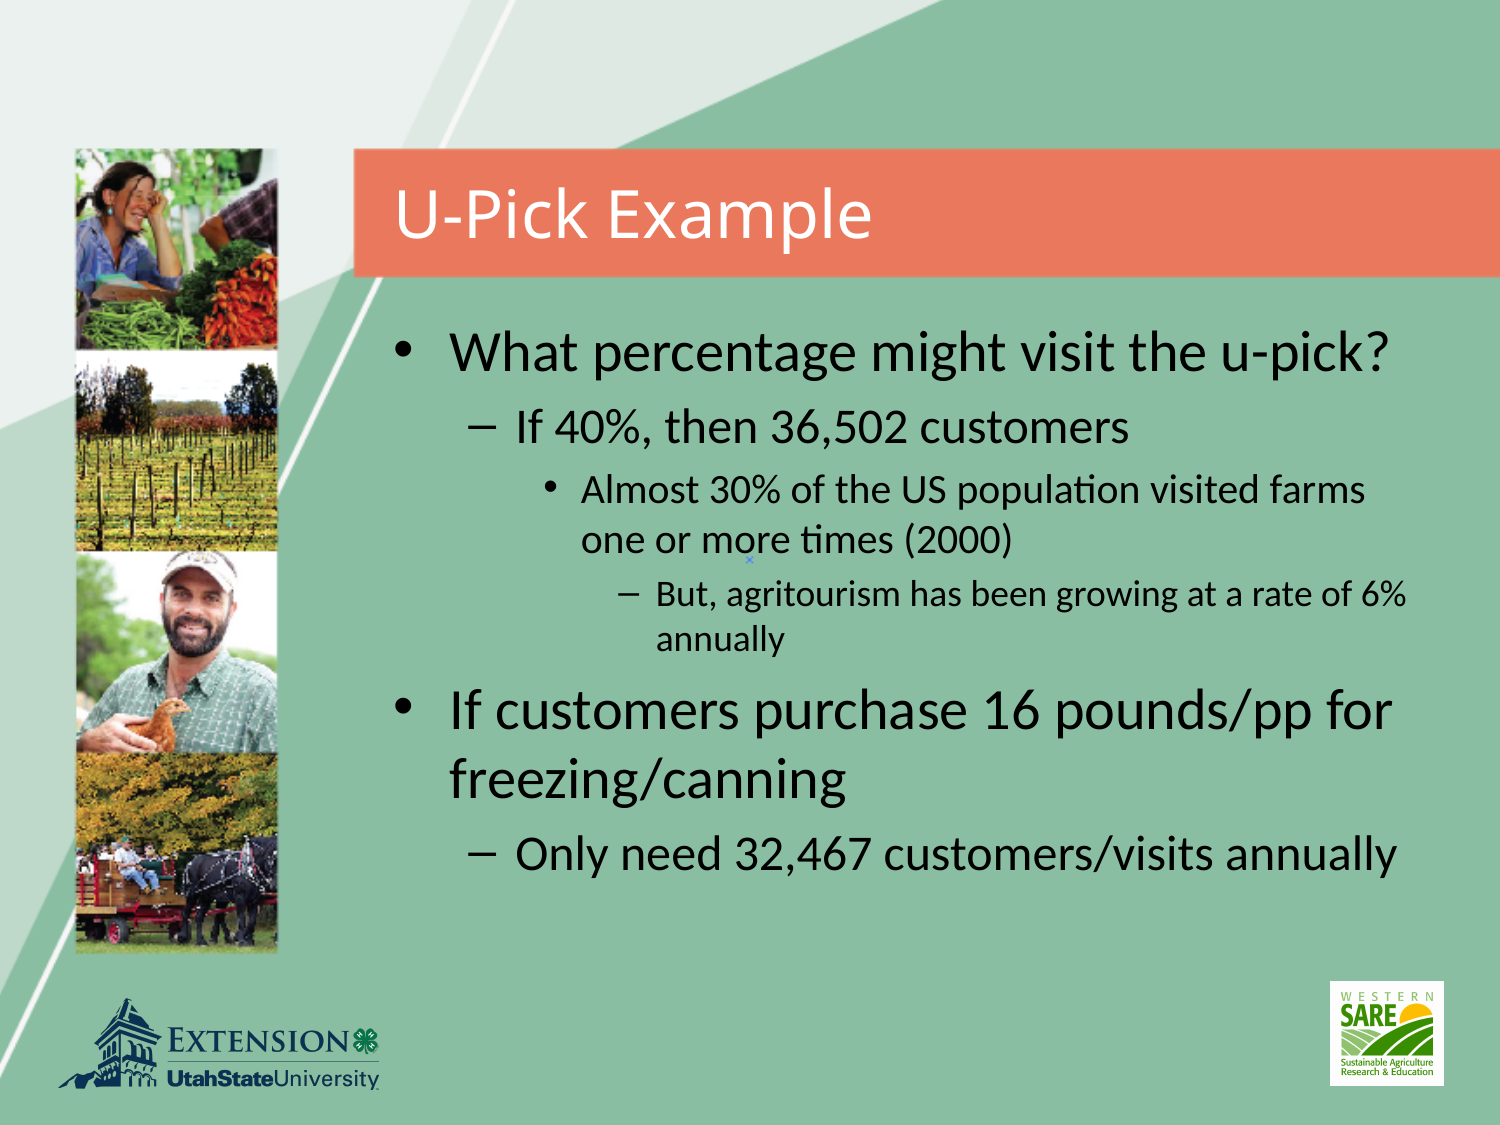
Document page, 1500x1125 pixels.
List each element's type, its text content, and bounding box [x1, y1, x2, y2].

picture [0, 0, 1500, 1125]
title U-Pick Example [378, 118, 1444, 305]
list What percentage might visit the u-pick? If 40%, then 36,502 customers Almost 30% of the US population visited farms one or more times (2000) But, agritourism has been growing at a rate of 6% annually If customers purchase 16 pounds/pp for freezing/canning Only need 32,467 customers/visits annually [378, 305, 1444, 1049]
